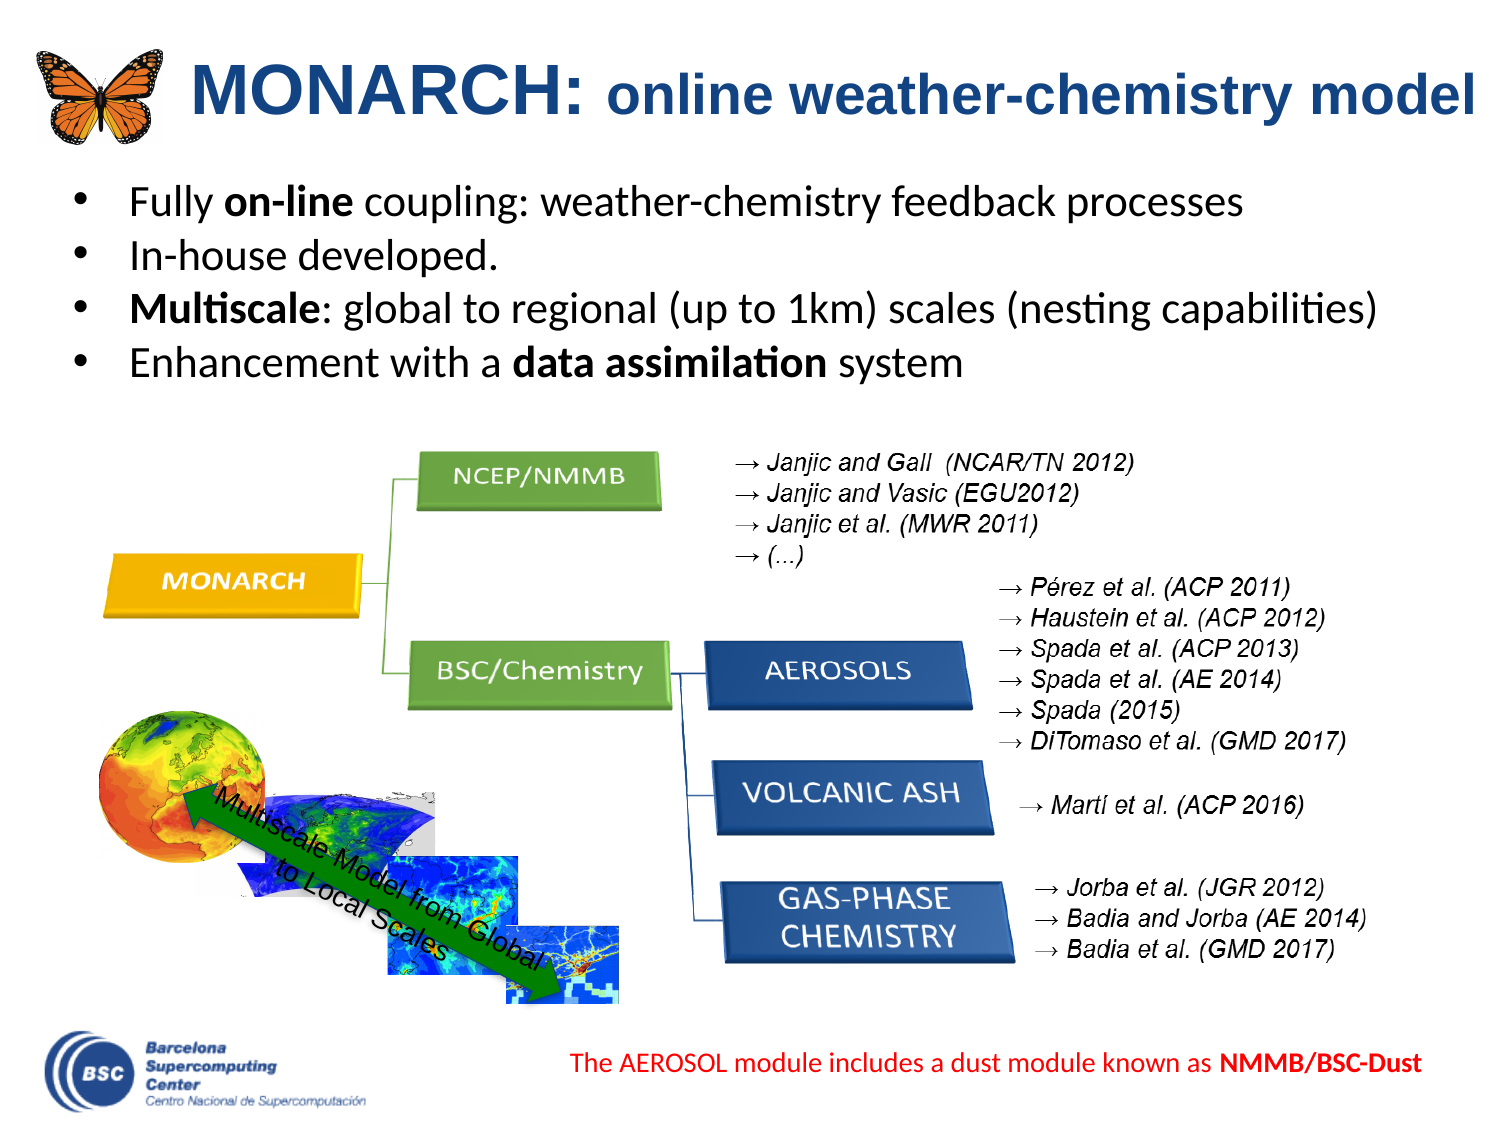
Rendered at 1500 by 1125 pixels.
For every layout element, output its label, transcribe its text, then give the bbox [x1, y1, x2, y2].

text_box MONARCH: online weather-chemistry model [171, 35, 1497, 174]
picture [36, 49, 163, 145]
picture [17, 323, 1497, 1125]
text_box Fully on-line coupling: weather-chemistry feedback processes In-house developed. Multiscale: global to regional (up to 1km) scales (nesting capabilities) Enhancement with a data assimilation system [58, 161, 1437, 323]
